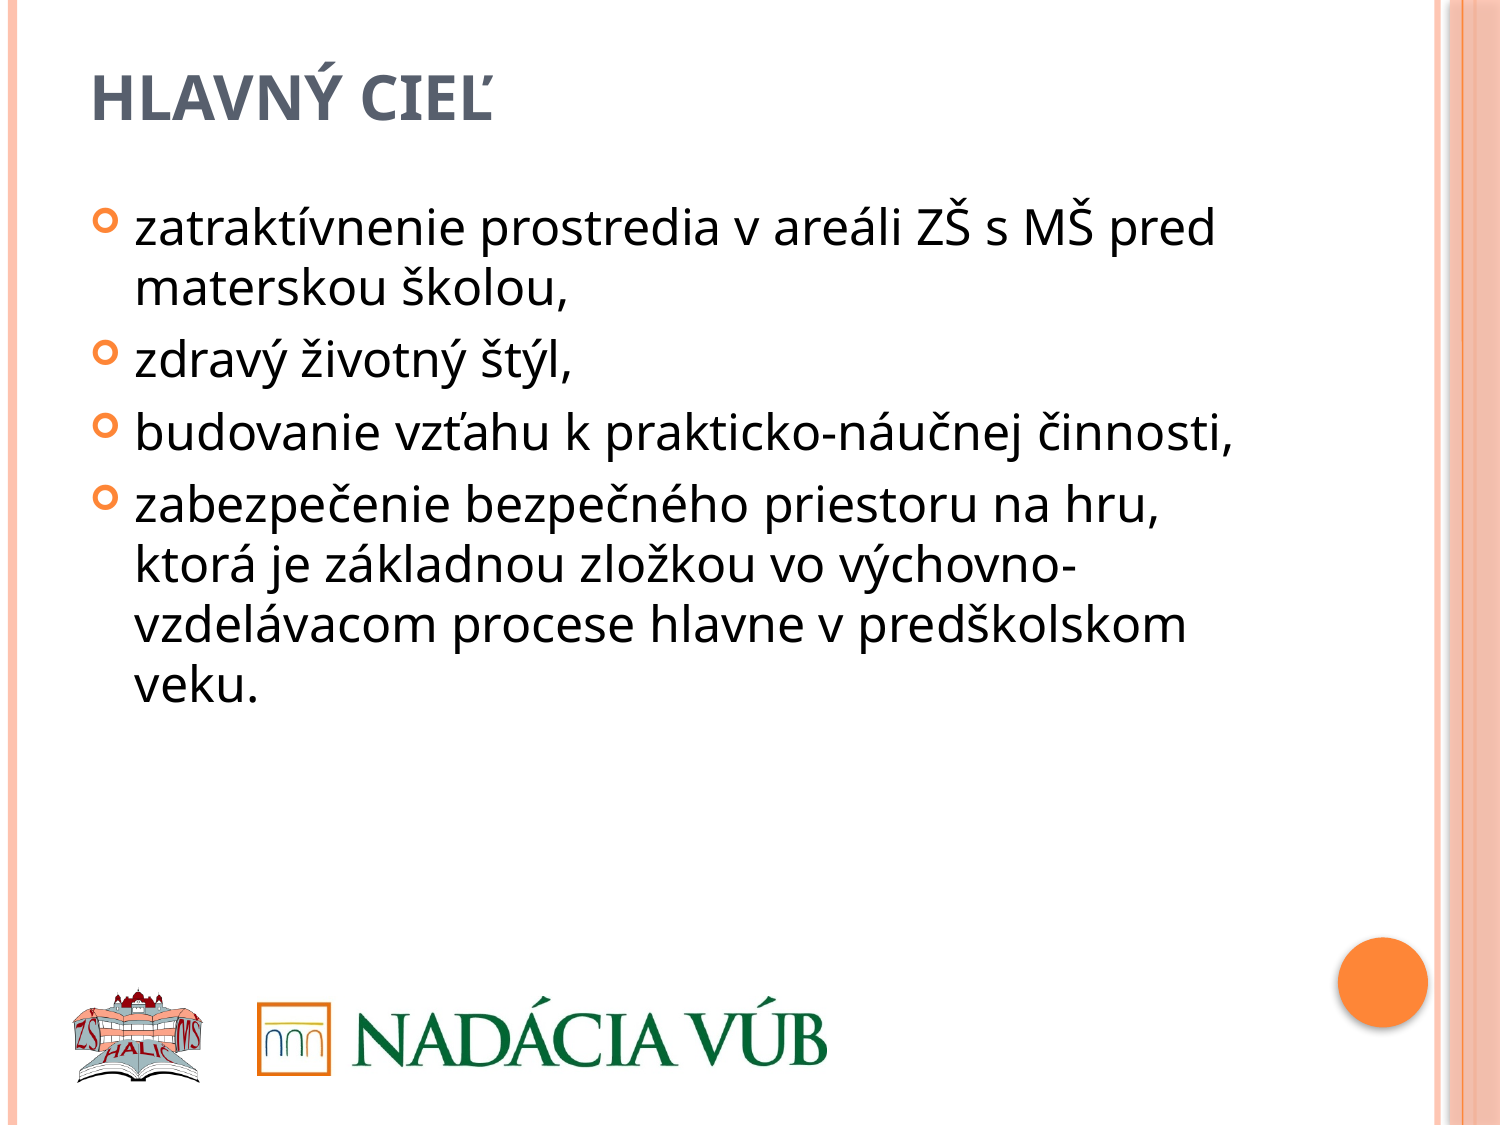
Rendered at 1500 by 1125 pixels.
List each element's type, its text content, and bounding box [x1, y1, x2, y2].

picture [34, 972, 235, 1092]
picture [257, 995, 827, 1076]
title Hlavný cieľ [75, 45, 1300, 141]
list zatraktívnenie prostredia v areáli ZŠ s MŠ pred materskou školou, zdravý životný štýl, budovanie vzťahu k prakticko-náučnej činnosti, zabezpečenie bezpečného priestoru na hru, ktorá je základnou zložkou vo výchovno-vzdelávacom procese hlavne v predškolskom veku. [75, 187, 1300, 997]
